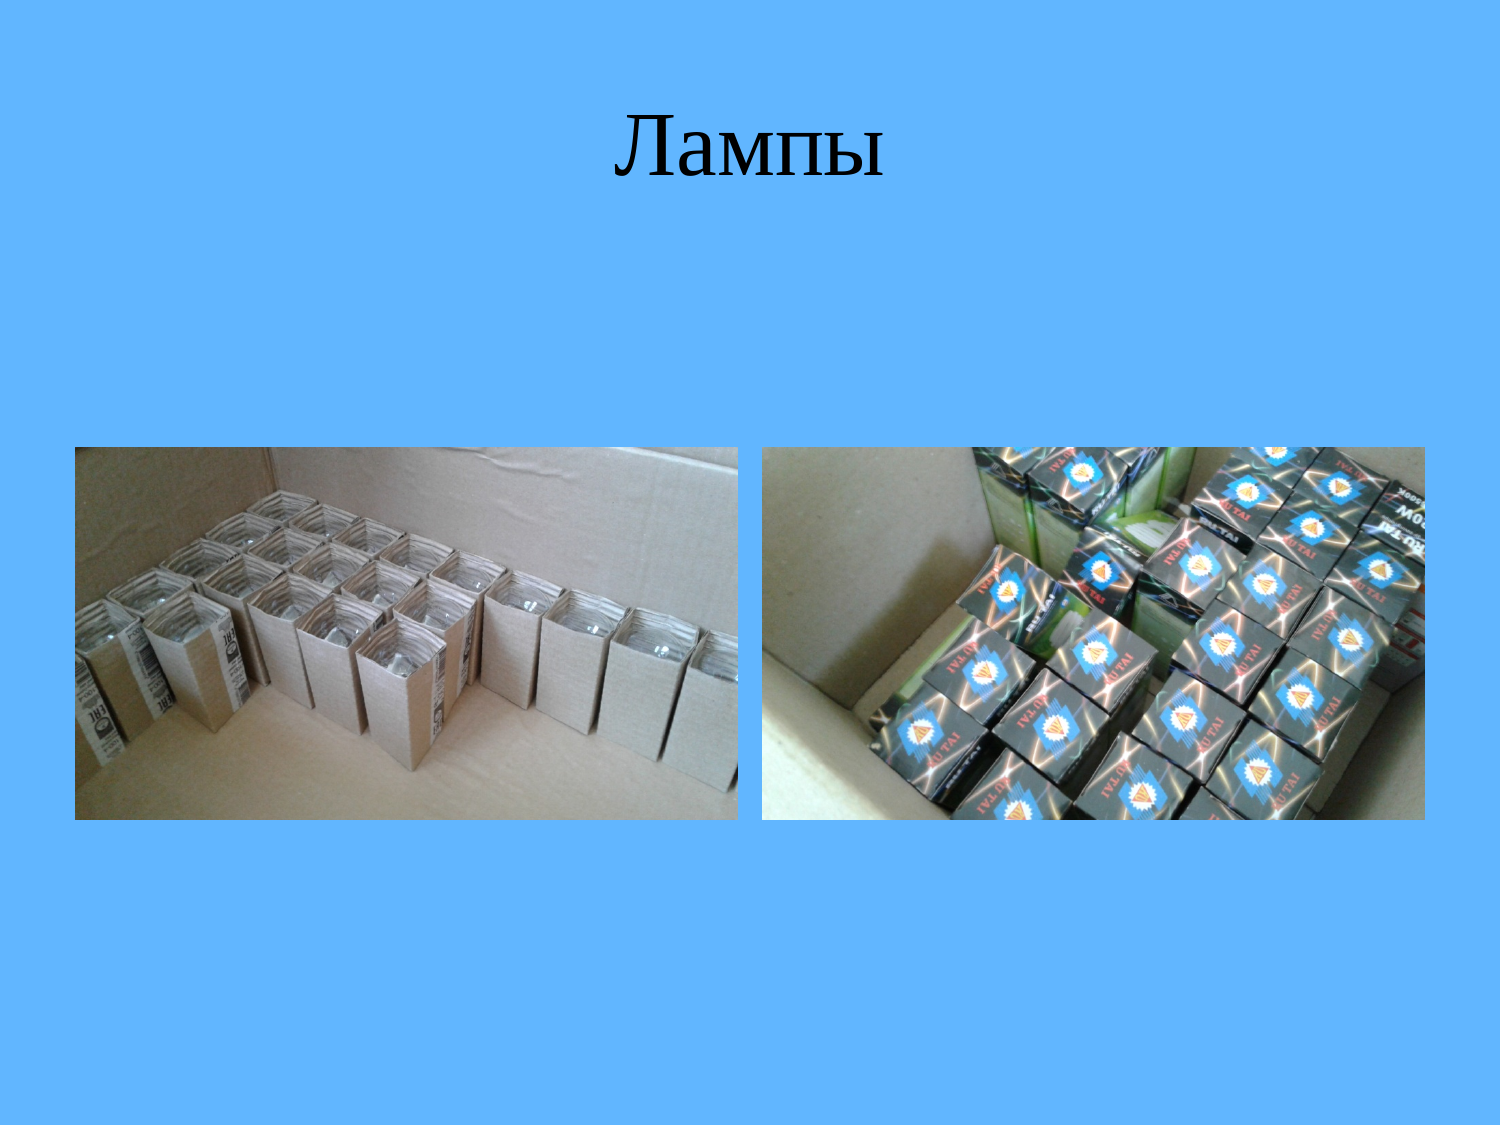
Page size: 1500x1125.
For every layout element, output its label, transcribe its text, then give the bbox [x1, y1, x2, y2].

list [762, 447, 1426, 821]
title Лампы [75, 45, 1425, 233]
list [74, 447, 738, 821]
